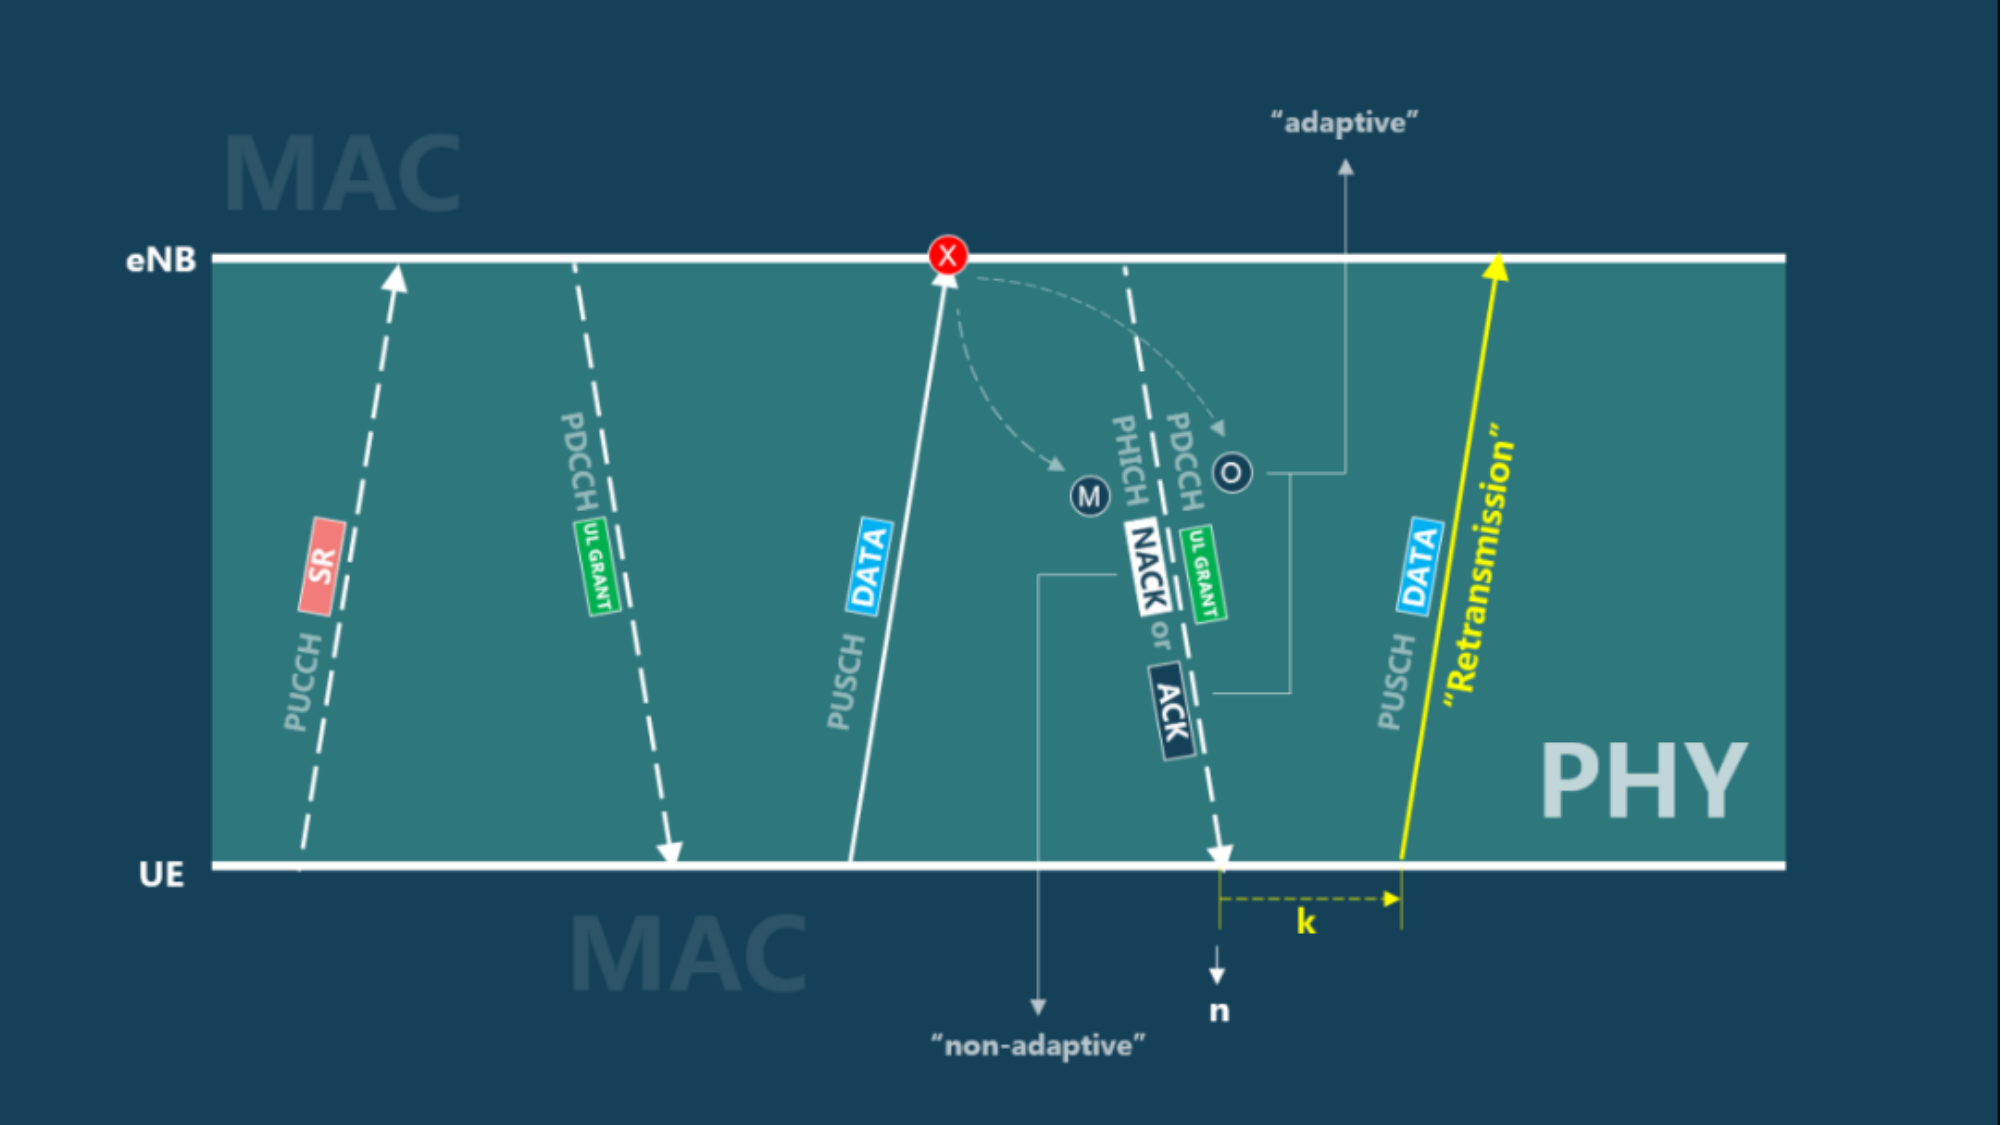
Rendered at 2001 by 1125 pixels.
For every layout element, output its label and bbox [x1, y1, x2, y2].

text_box [0, 0, 2000, 1125]
